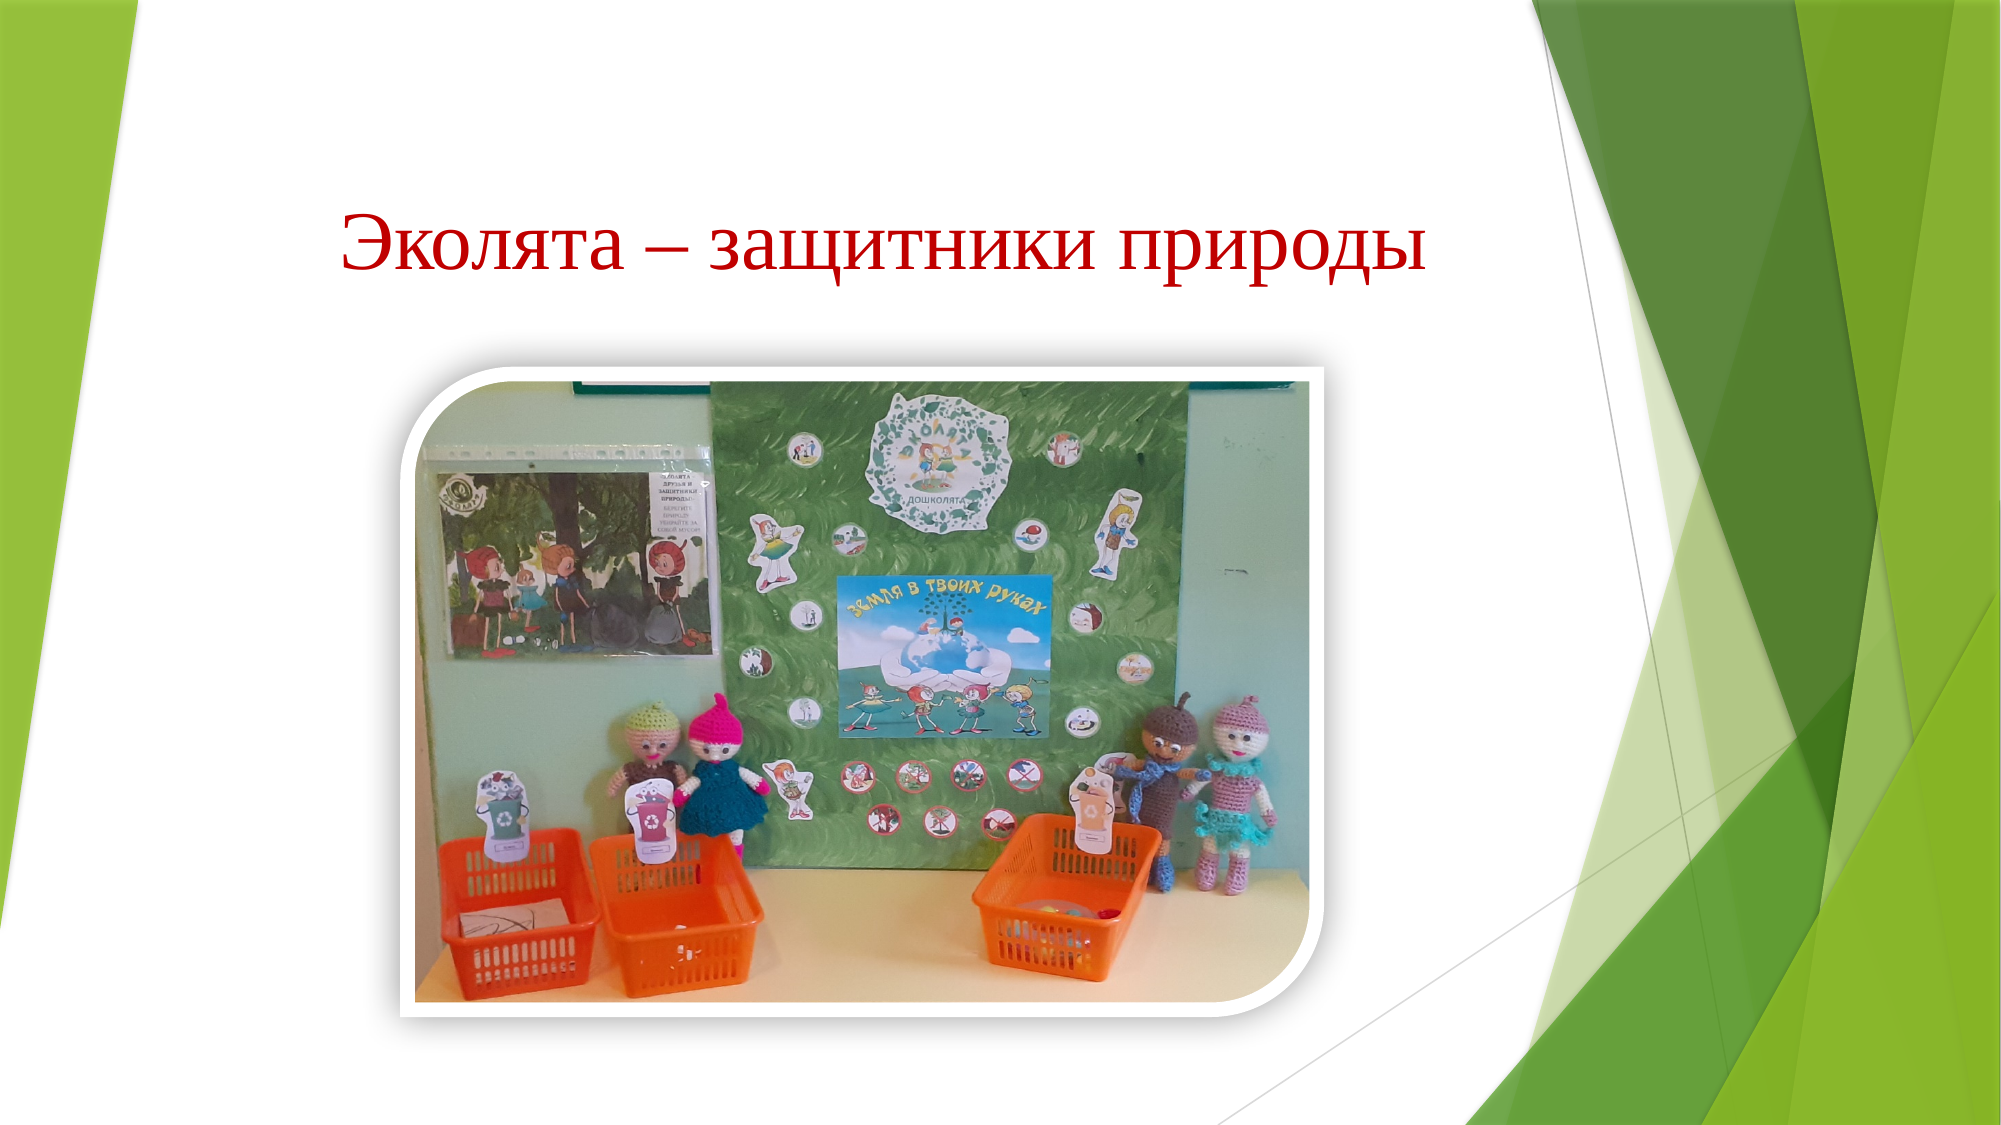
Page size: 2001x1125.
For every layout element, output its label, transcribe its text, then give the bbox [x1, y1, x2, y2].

title Эколята – защитники природы [247, 62, 1522, 294]
picture [407, 373, 1318, 1011]
